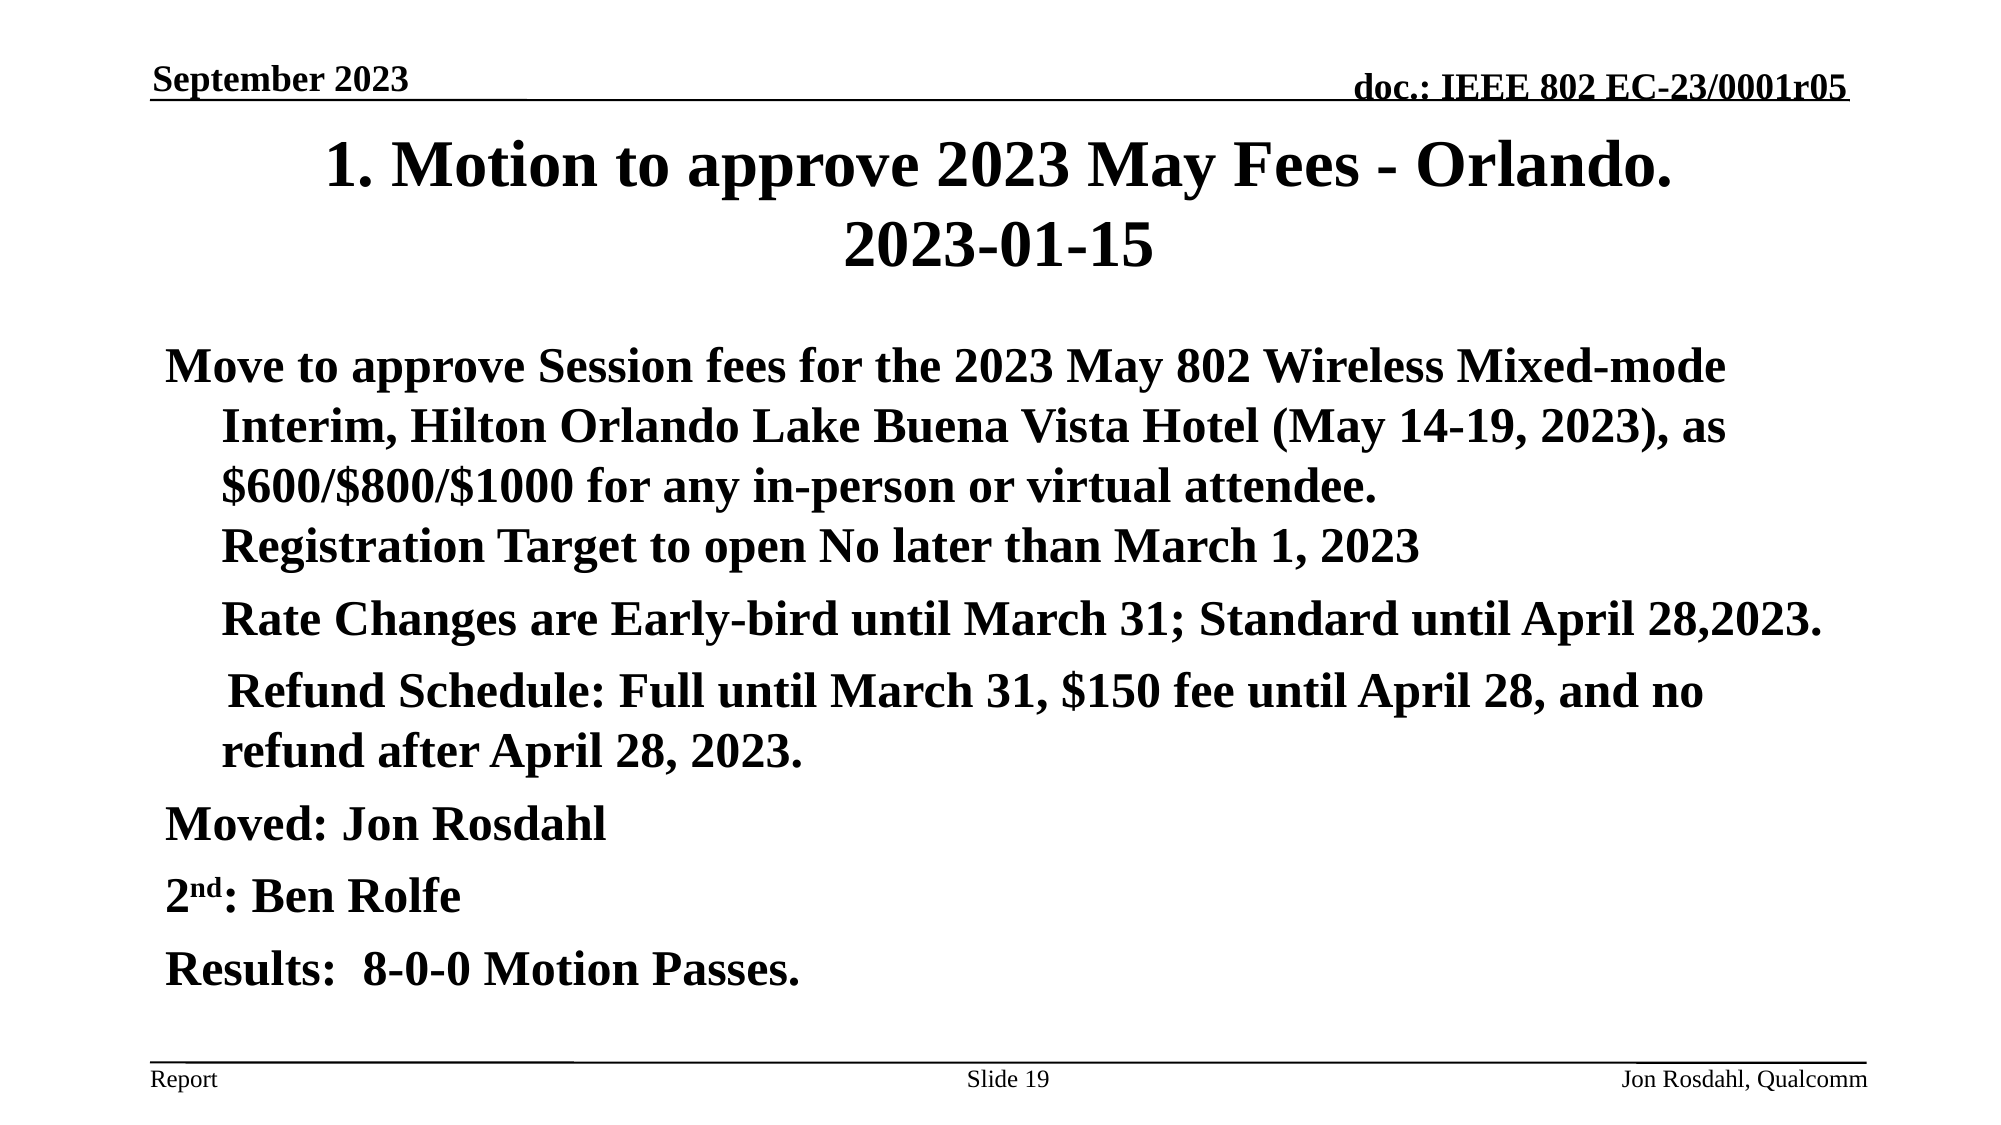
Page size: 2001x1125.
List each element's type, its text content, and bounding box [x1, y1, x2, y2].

slide_number Slide 19 [950, 1061, 1067, 1123]
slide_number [152, 54, 563, 100]
footer Jon Rosdahl, Qualcomm [1171, 1061, 1869, 1093]
list Move to approve Session fees for the 2023 May 802 Wireless Mixed-mode Interim, Hilton Orlando Lake Buena Vista Hotel (May 14-19, 2023), as $600/$800/$1000 for any in-person or virtual attendee. Registration Target to open No later than March 1, 2023 Rate Changes are Early-bird until March 31; Standard until April 28,2023. Refund Schedule: Full until March 31, $150 fee until April 28, and no refund after April 28, 2023. Moved: Jon Rosdahl 2nd: Ben Rolfe Results: 8-0-0 Motion Passes. [149, 324, 1850, 1038]
title 1. Motion to approve 2023 May Fees - Orlando. 2023-01-15 [149, 112, 1850, 288]
